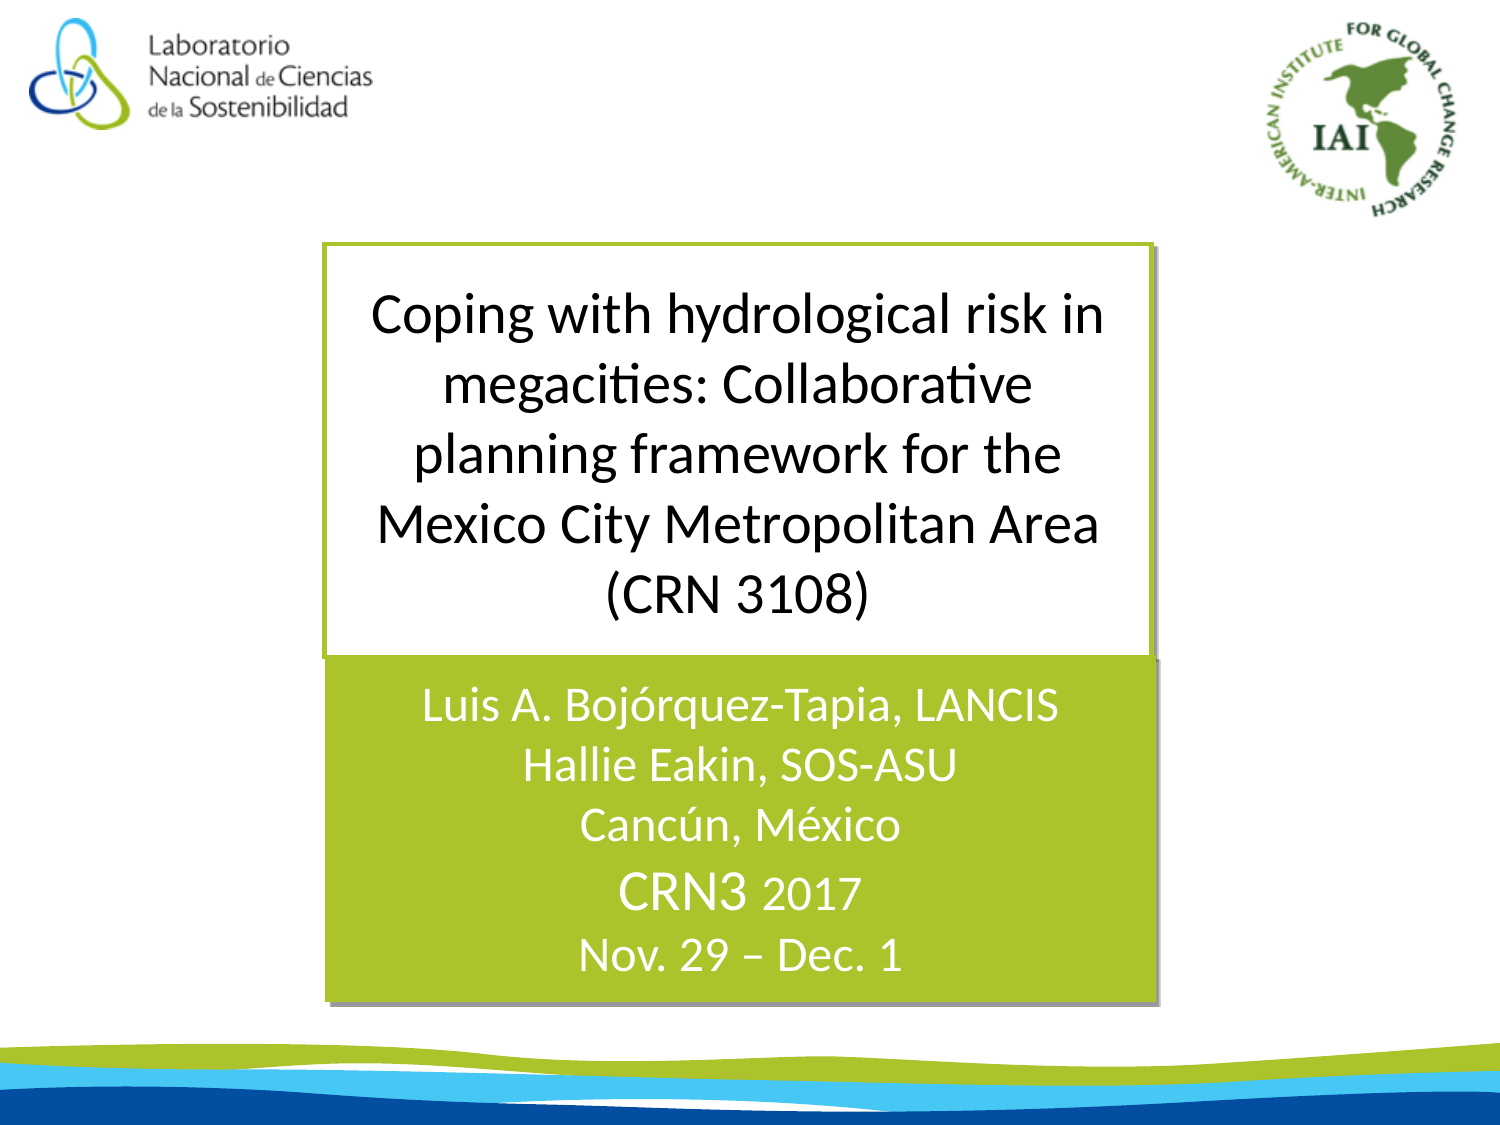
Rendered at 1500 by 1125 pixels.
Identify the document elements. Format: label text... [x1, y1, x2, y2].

title Coping with hydrological risk in megacities: Collaborative planning framework for the Mexico City Metropolitan Area (CRN 3108) [322, 242, 1154, 659]
picture [29, 18, 373, 131]
picture [1245, 18, 1476, 223]
subtitle Luis A. Bojórquez-Tapia, LANCIS Hallie Eakin, SOS-ASU Cancún, México CRN3 2017 Nov. 29 – Dec. 1 [325, 655, 1156, 1002]
